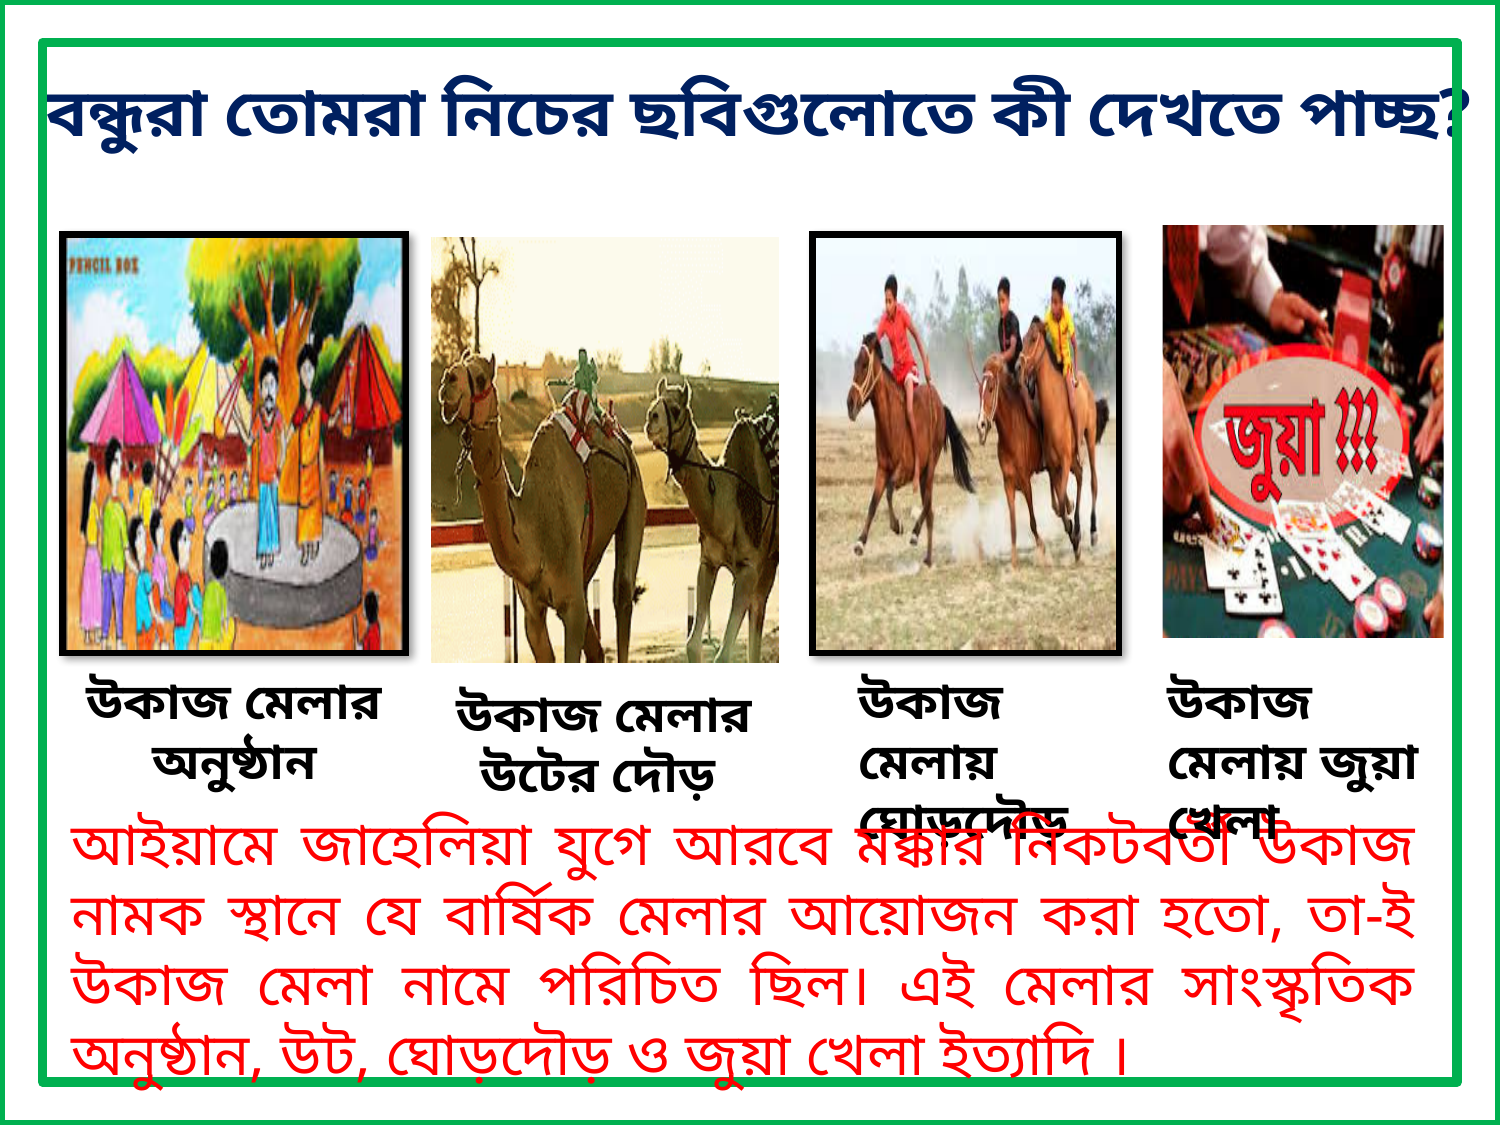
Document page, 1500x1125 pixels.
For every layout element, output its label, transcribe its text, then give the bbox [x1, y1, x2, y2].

text_box উকাজ মেলার উটের দৌড় [421, 674, 788, 799]
text_box উকাজ মেলায় জুয়া খেলা [1153, 662, 1463, 858]
text_box উকাজ মেলায় ঘোড়দৌড় [843, 662, 1144, 799]
picture [1162, 224, 1444, 638]
picture [65, 237, 404, 651]
text_box [0, 0, 1500, 1125]
text_box উকাজ মেলার অনুষ্ঠান [65, 664, 404, 798]
text_box আইয়ামে জাহেলিয়া যুগে আরবে মক্কার নিকটবর্তী উকাজ নামক স্থানে যে বার্ষিক মেলার আয়োজন করা হতো, তা-ই উকাজ মেলা নামে পরিচিত ছিল। এই মেলার সাংস্কৃতিক অনুষ্ঠান, উট, ঘোড়দৌড় ও জুয়া খেলা ইত্যাদি । [56, 799, 1430, 1095]
text_box বন্ধুরা তোমরা নিচের ছবিগুলোতে কী দেখতে পাচ্ছ? [45, 62, 1455, 158]
picture [430, 237, 779, 663]
picture [815, 237, 1116, 651]
